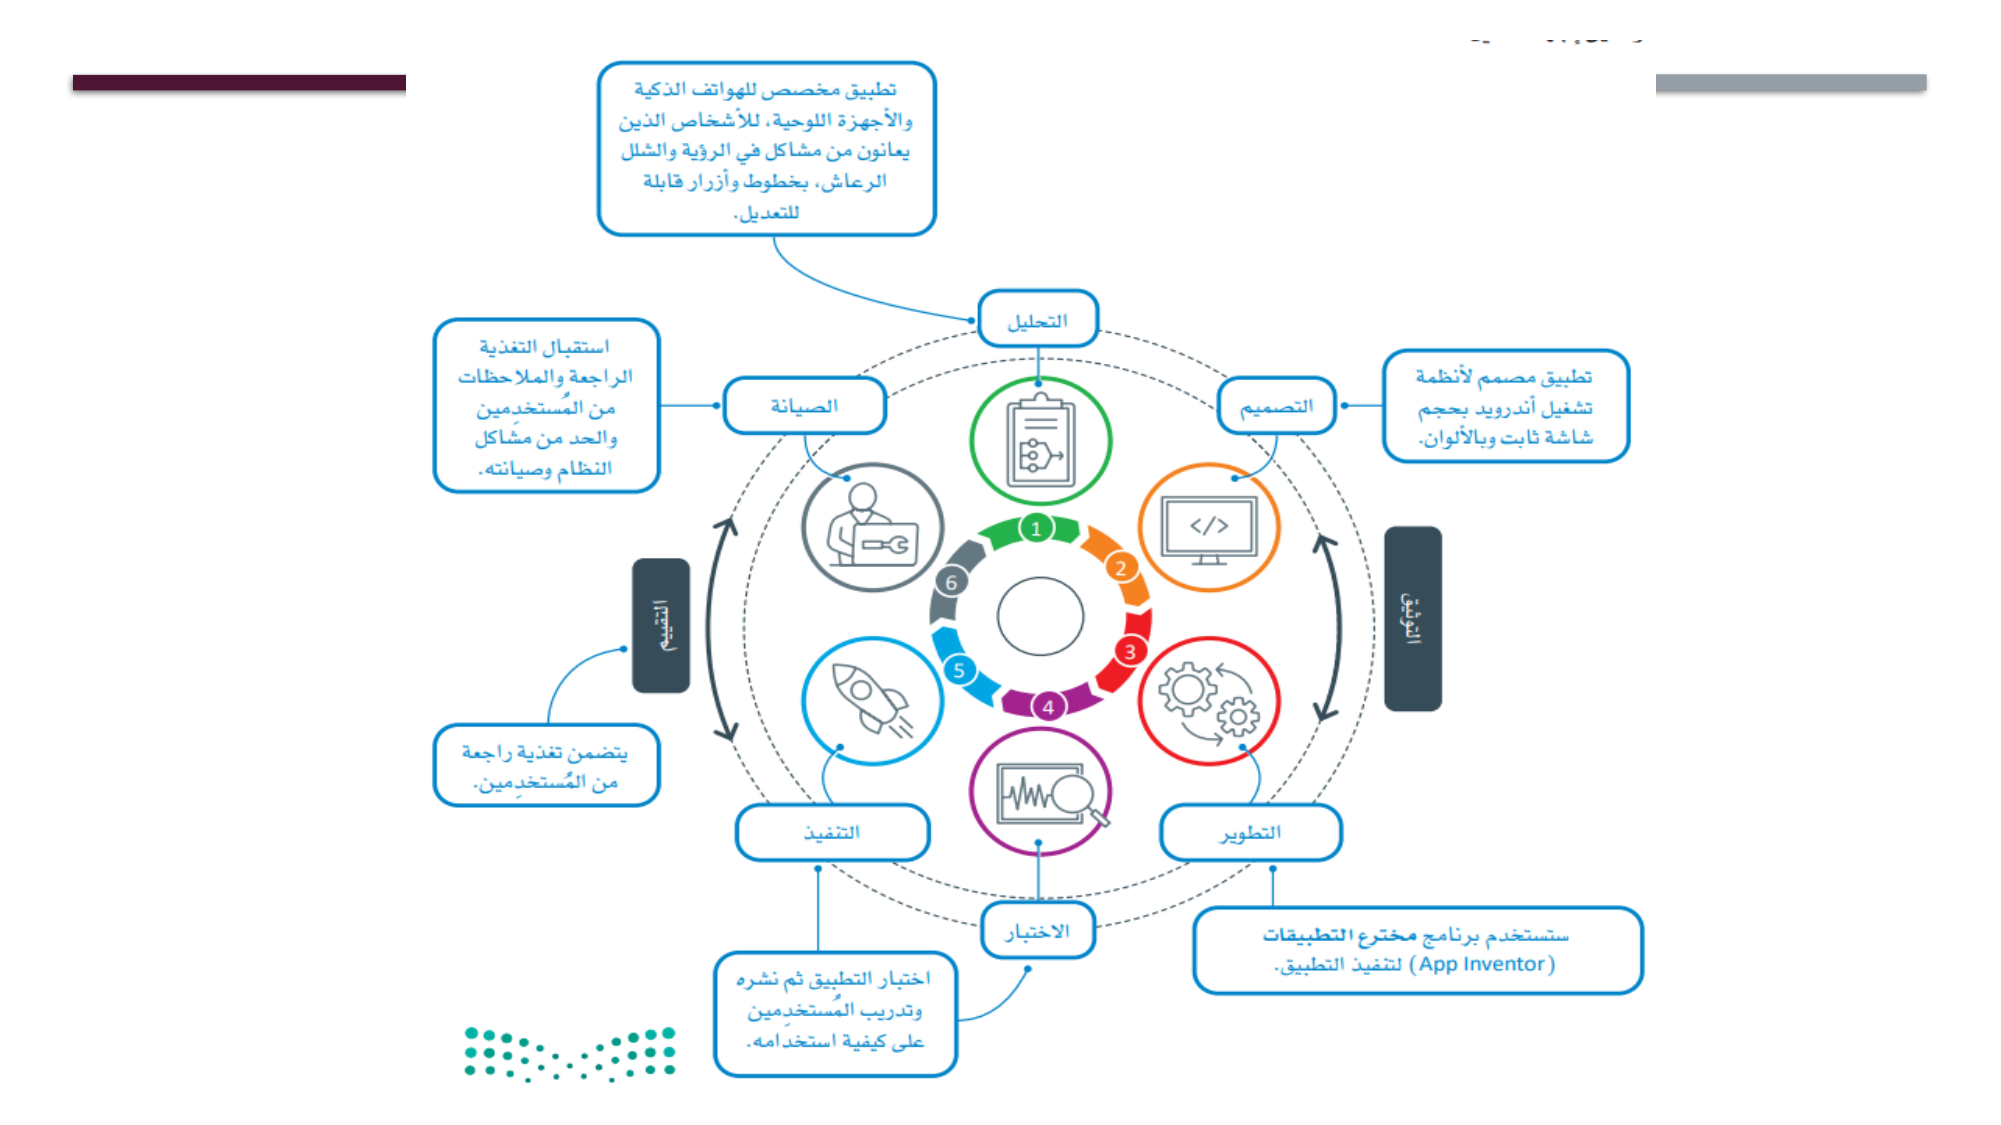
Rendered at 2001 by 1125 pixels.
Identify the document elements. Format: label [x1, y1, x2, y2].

picture [406, 40, 1656, 1085]
